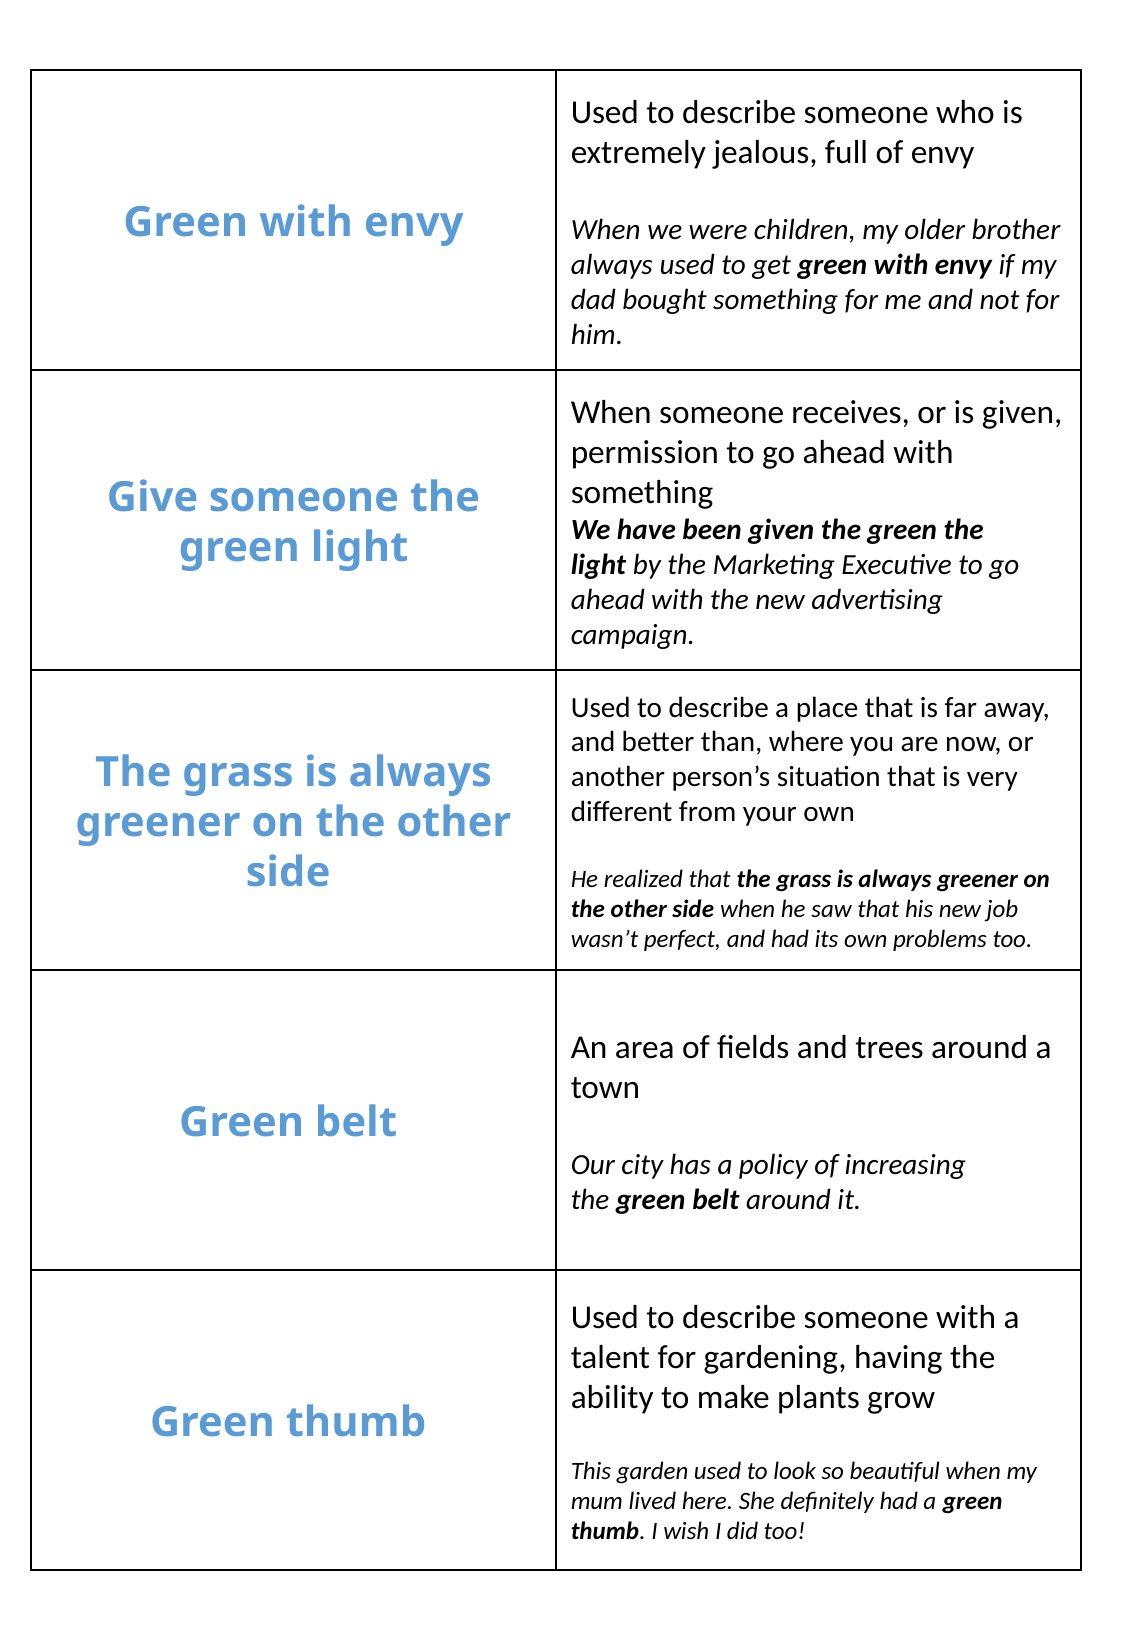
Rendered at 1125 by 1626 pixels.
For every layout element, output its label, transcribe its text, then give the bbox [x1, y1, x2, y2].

text_box Used to describe a place that is far away, and better than, where you are now, or another person’s situation that is very different from your own He realized that the grass is always greener on the other side when he saw that his new job wasn’t perfect, and had its own problems too. [555, 669, 1082, 969]
text_box An area of fields and trees around a town Our city has a policy of increasing the green belt around it. [555, 969, 1082, 1269]
text_box The grass is always greener on the other side [30, 669, 555, 969]
text_box Used to describe someone who is extremely jealous, full of envy When we were children, my older brother always used to get green with envy if my dad bought something for me and not for him. [555, 69, 1082, 369]
text_box Used to describe someone with a talent for gardening, having the ability to make plants grow This garden used to look so beautiful when my mum lived here. She definitely had a green thumb. I wish I did too! [555, 1269, 1082, 1571]
text_box When someone receives, or is given, permission to go ahead with something We have been given the green the light by the Marketing Executive to go ahead with the new advertising campaign. [555, 369, 1082, 669]
text_box Green with envy [30, 69, 555, 369]
text_box Green thumb [30, 1269, 555, 1571]
text_box Green belt [30, 969, 555, 1269]
text_box Give someone the green light [30, 369, 555, 669]
